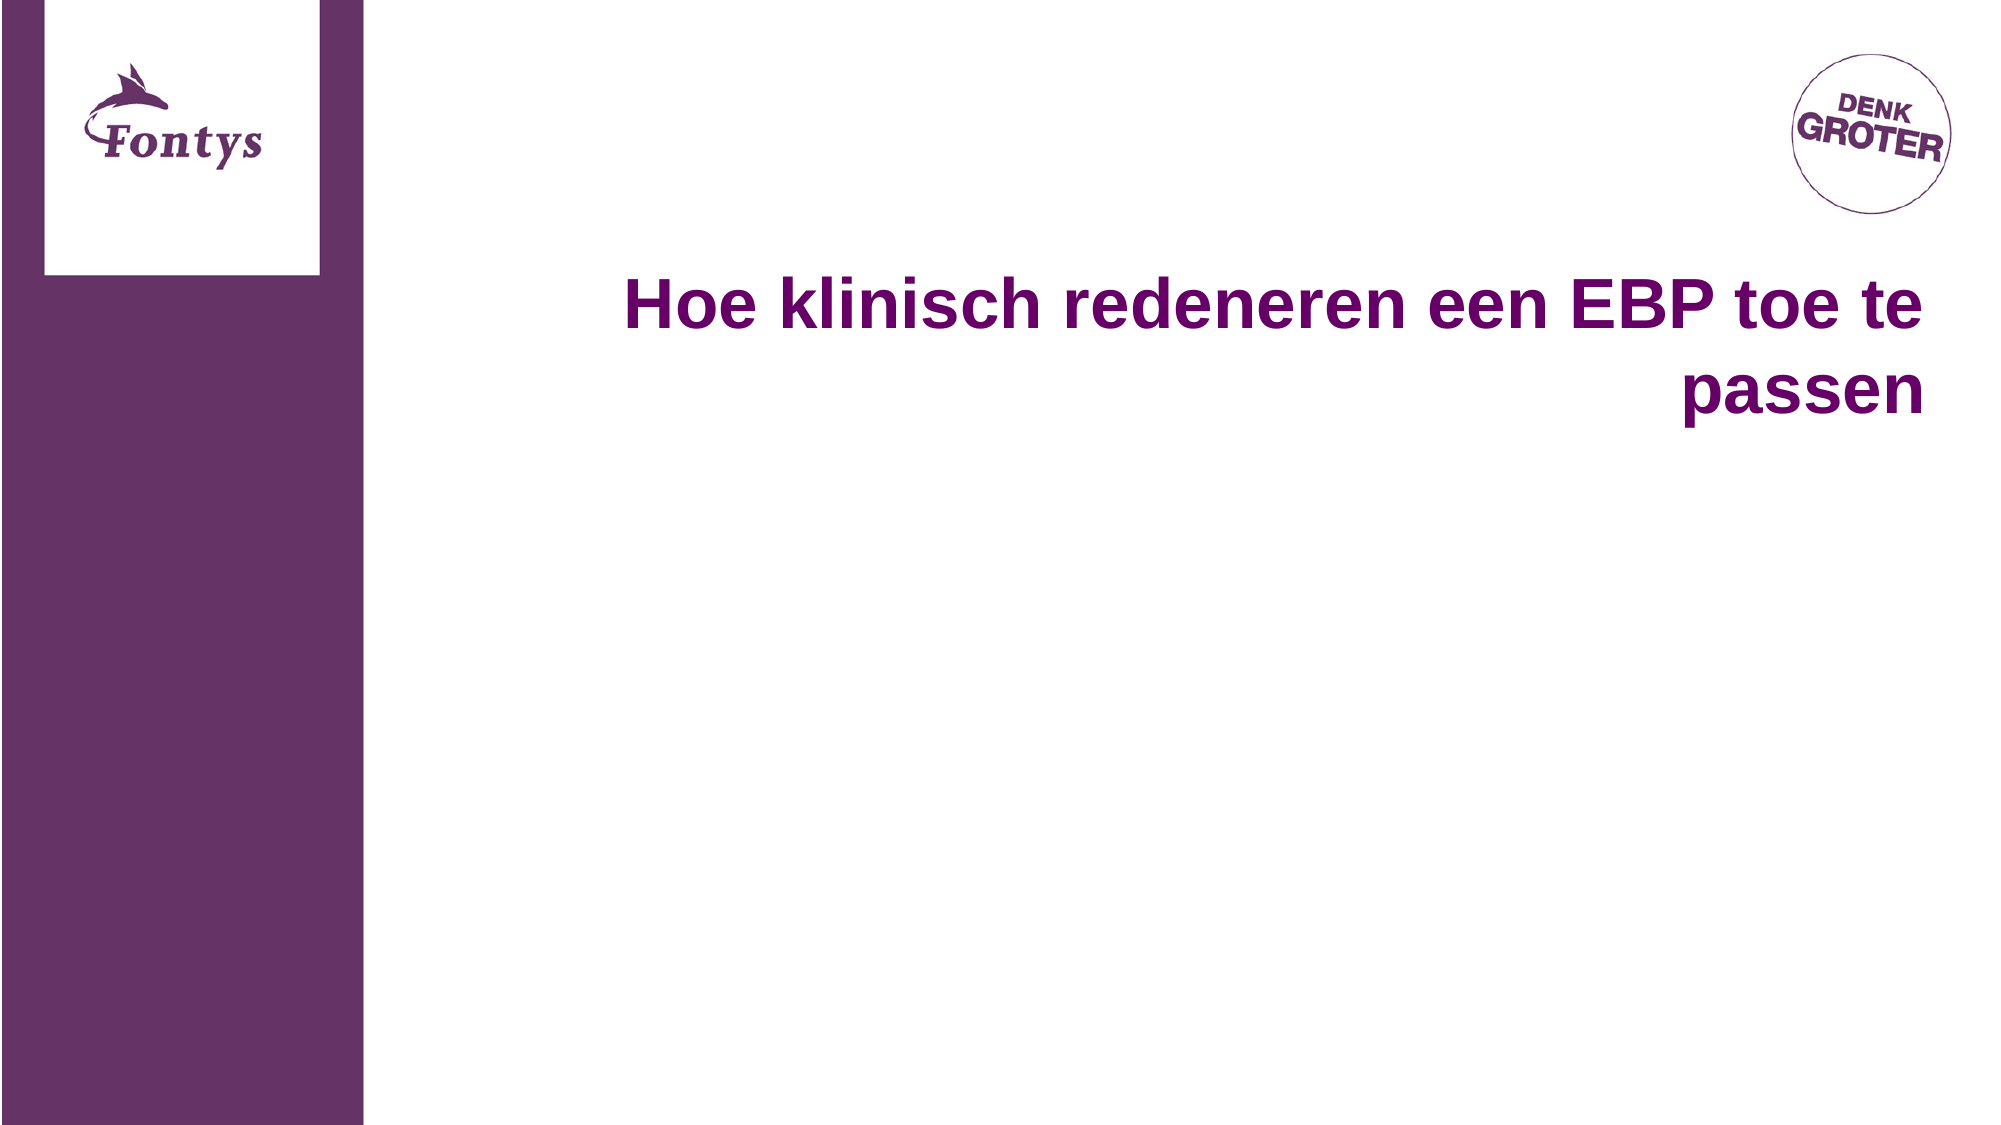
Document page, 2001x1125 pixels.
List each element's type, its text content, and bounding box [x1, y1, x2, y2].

picture [0, 0, 2000, 1125]
title Hoe klinisch redeneren een EBP toe te passen [462, 248, 1942, 437]
